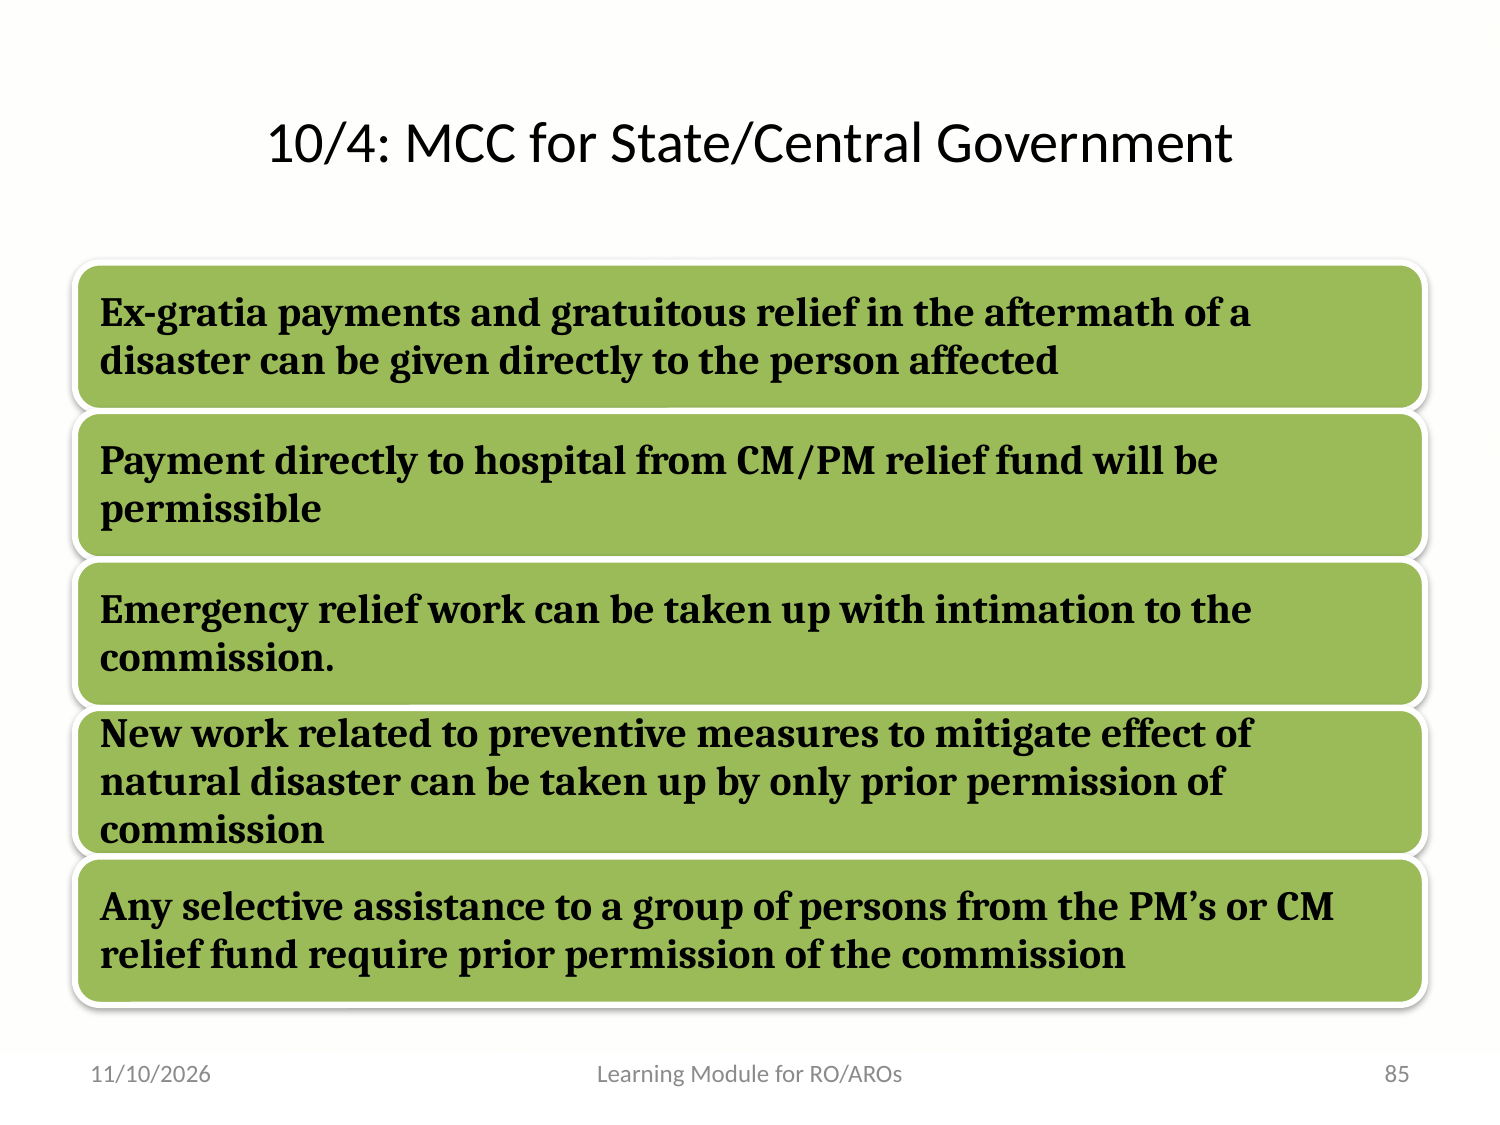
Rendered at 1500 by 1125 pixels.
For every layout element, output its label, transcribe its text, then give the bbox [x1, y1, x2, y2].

picture [0, 0, 1500, 1053]
title 10/4: MCC for State/Central Government [75, 45, 1425, 233]
slide_number 85 [1074, 1042, 1425, 1103]
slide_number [75, 1042, 425, 1103]
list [74, 262, 1426, 1006]
footer Learning Module for RO/AROs [512, 1042, 988, 1103]
